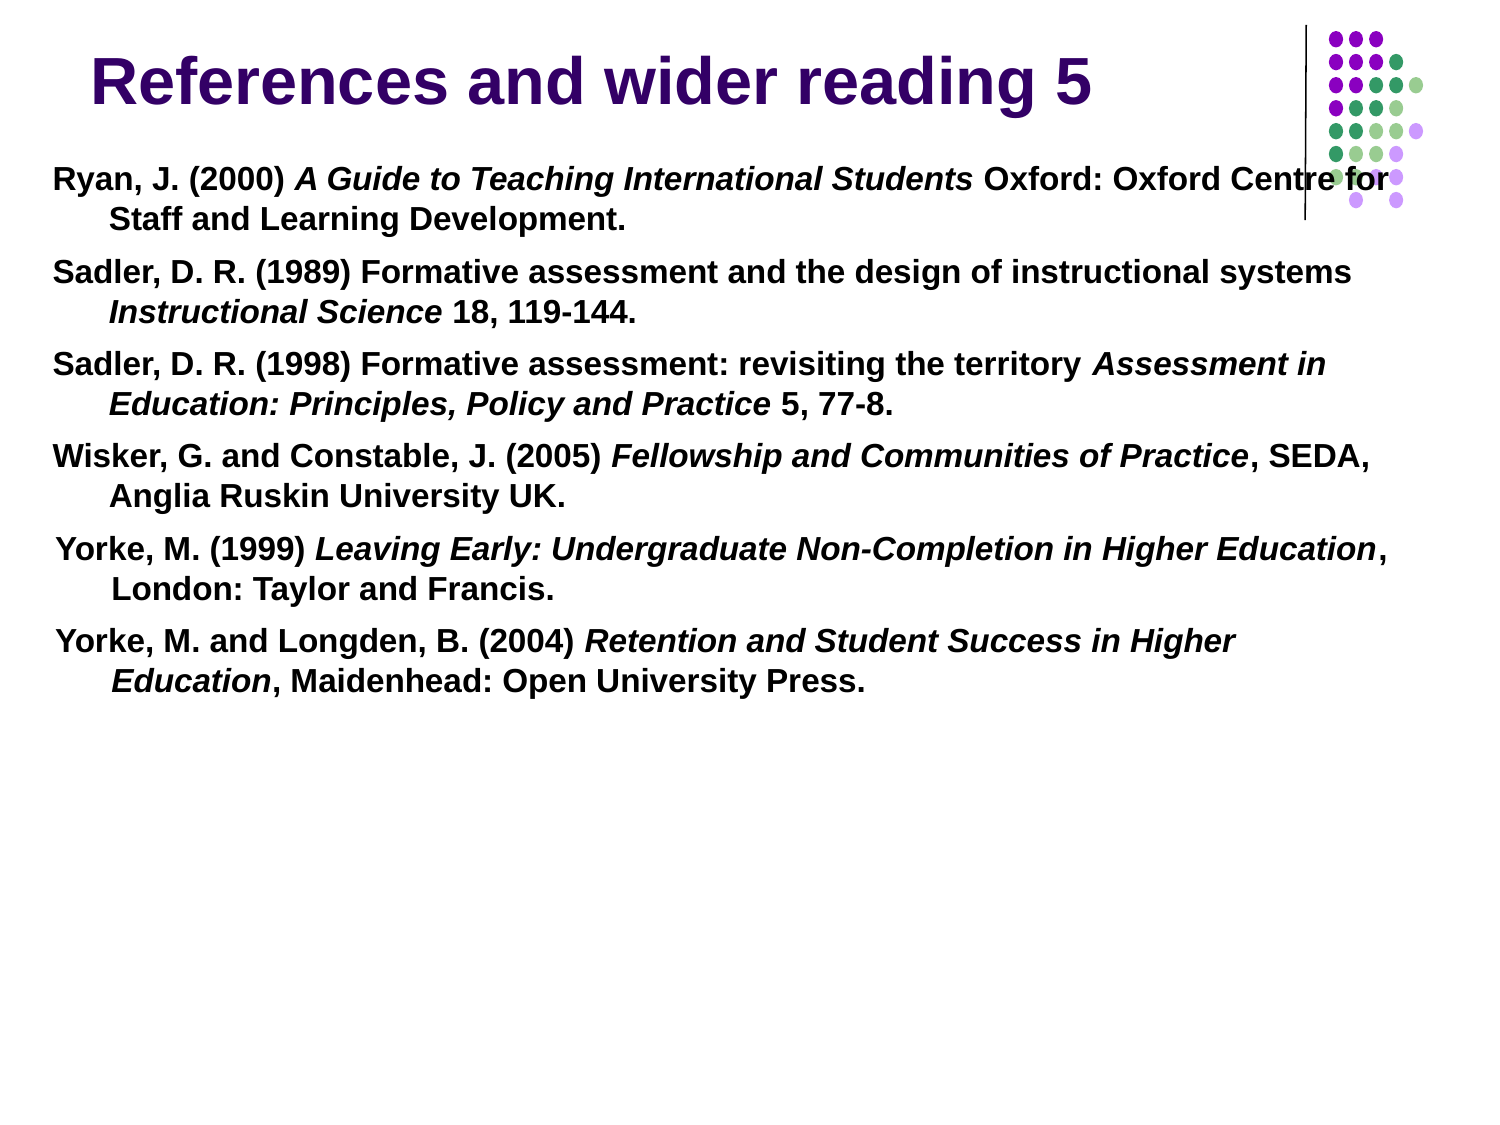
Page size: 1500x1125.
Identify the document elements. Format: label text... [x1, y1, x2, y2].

list Ryan, J. (2000) A Guide to Teaching International Students Oxford: Oxford Centre for Staff and Learning Development. Sadler, D. R. (1989) Formative assessment and the design of instructional systems Instructional Science 18, 119-144. Sadler, D. R. (1998) Formative assessment: revisiting the territory Assessment in Education: Principles, Policy and Practice 5, 77-8. Wisker, G. and Constable, J. (2005) Fellowship and Communities of Practice, SEDA, Anglia Ruskin University UK. Yorke, M. (1999) Leaving Early: Undergraduate Non-Completion in Higher Education, London: Taylor and Francis. Yorke, M. and Longden, B. (2004) Retention and Student Success in Higher Education, Maidenhead: Open University Press. [37, 149, 1428, 1018]
title References and wider reading 5 [74, 19, 1313, 126]
